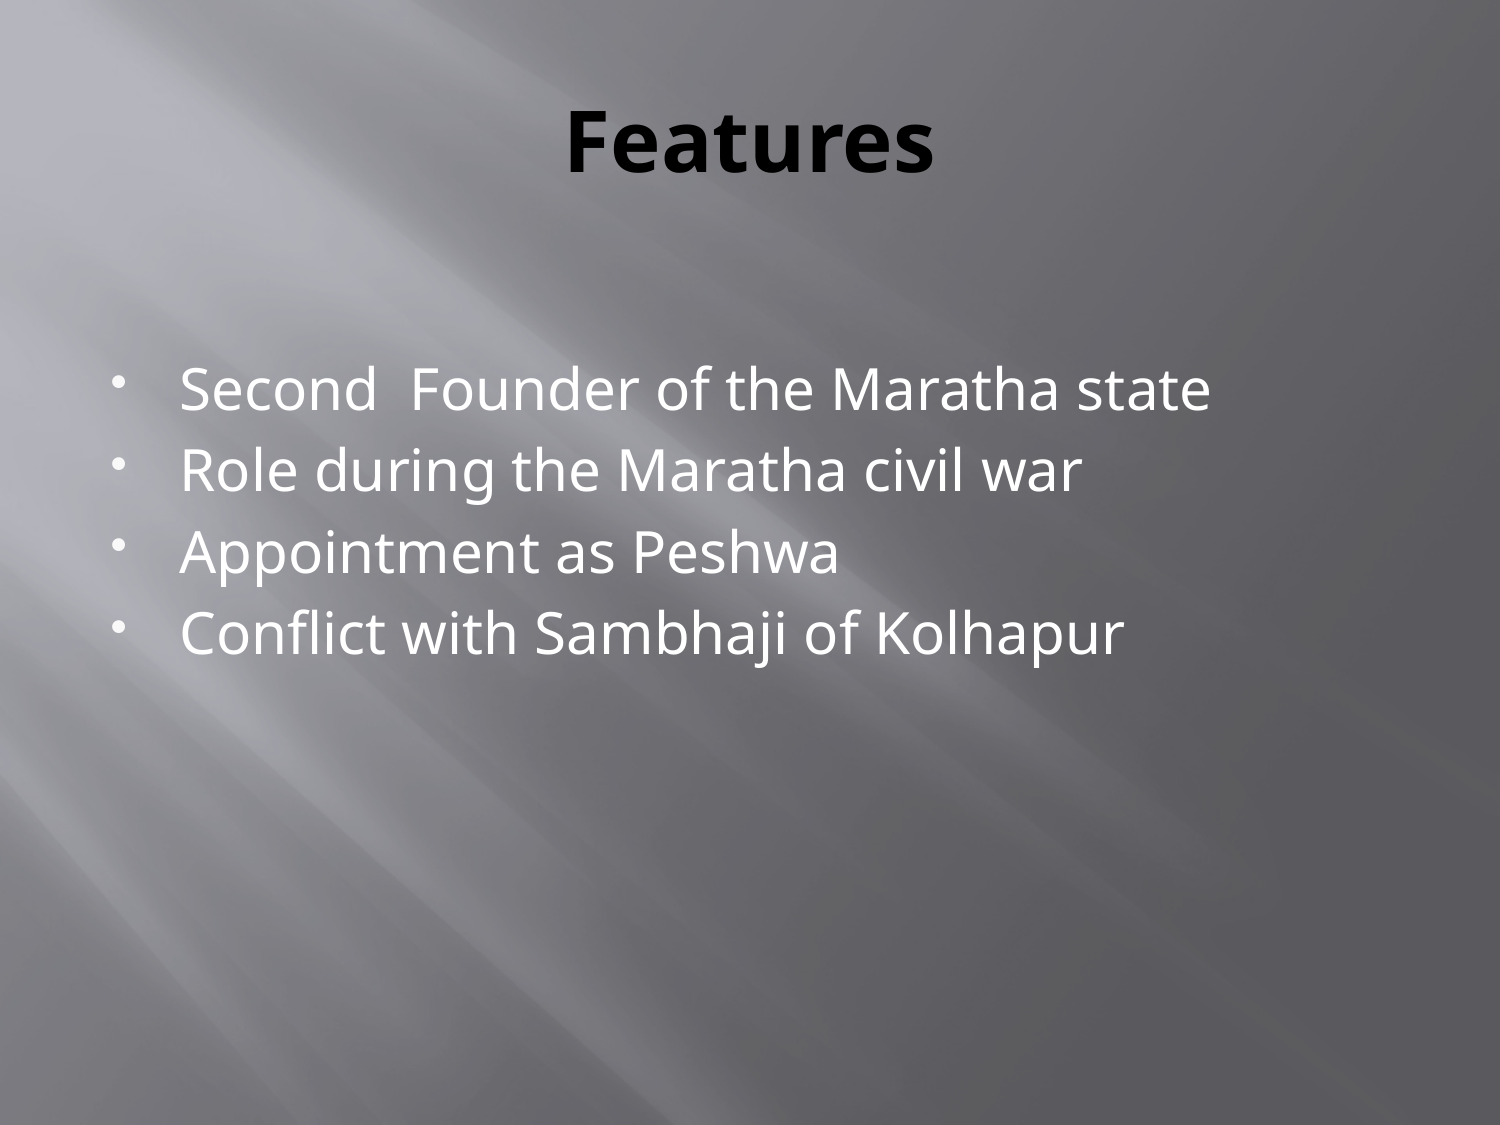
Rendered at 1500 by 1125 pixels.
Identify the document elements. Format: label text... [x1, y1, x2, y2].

list Second Founder of the Maratha state Role during the Maratha civil war Appointment as Peshwa Conflict with Sambhaji of Kolhapur [75, 262, 1425, 1035]
title Features [75, 45, 1425, 233]
